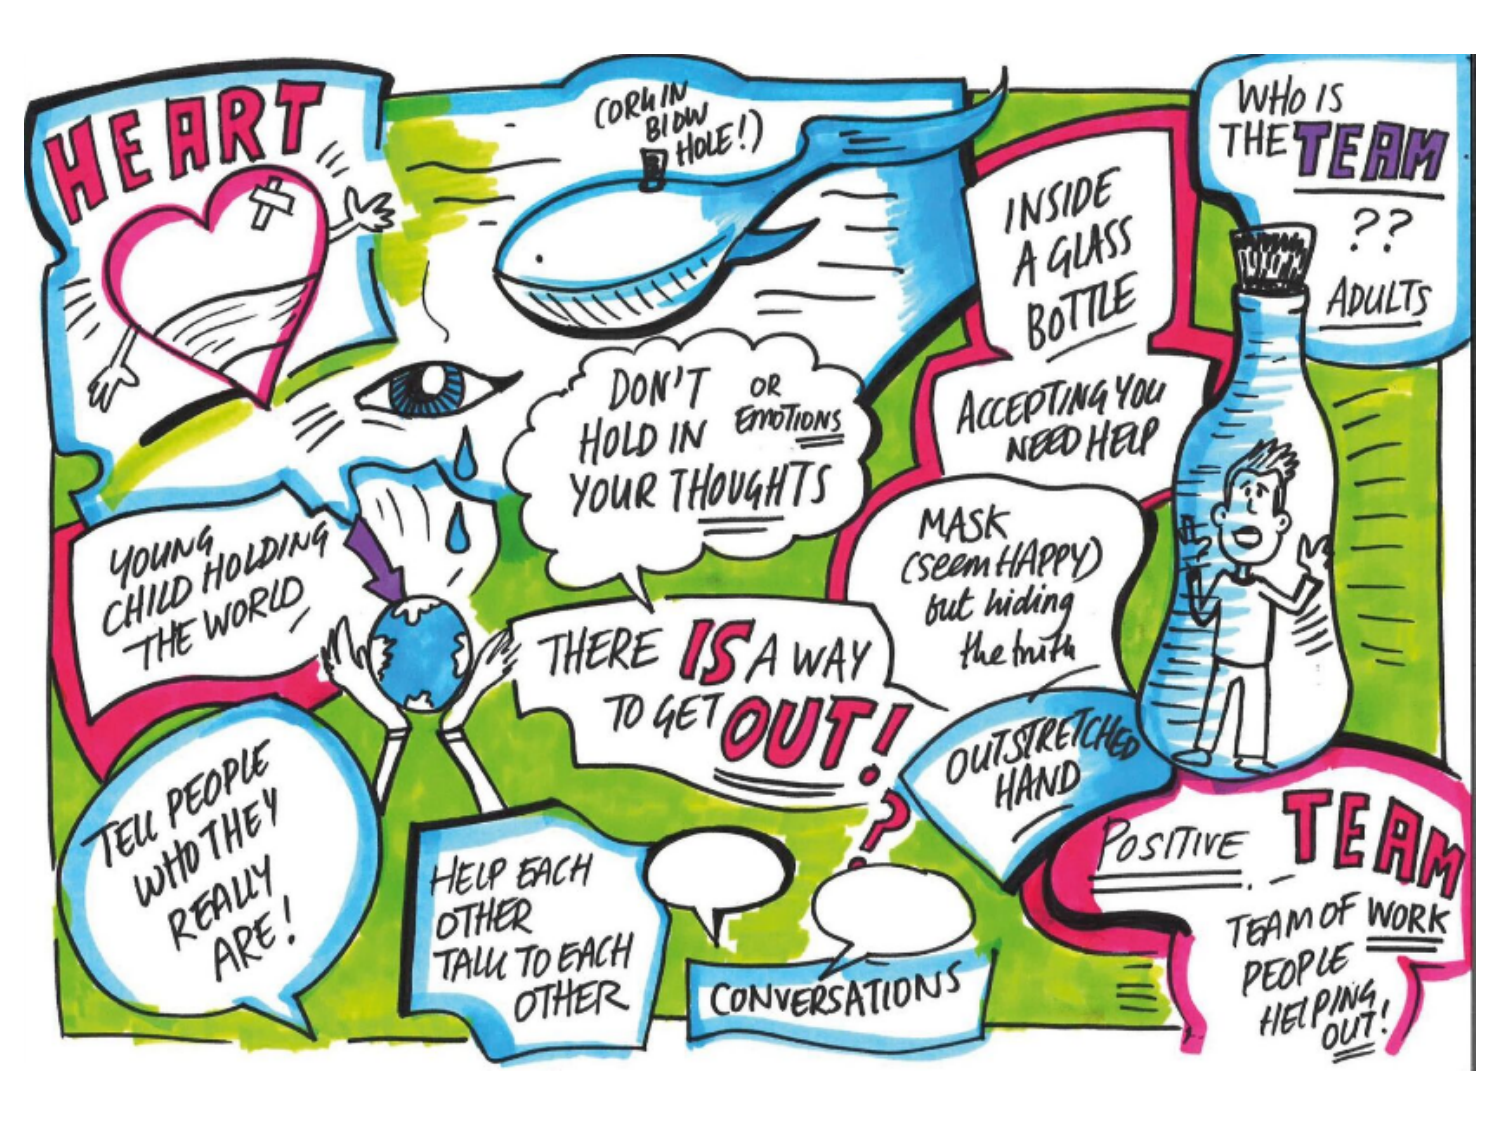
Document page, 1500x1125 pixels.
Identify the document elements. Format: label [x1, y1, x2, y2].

picture [24, 54, 1476, 1071]
